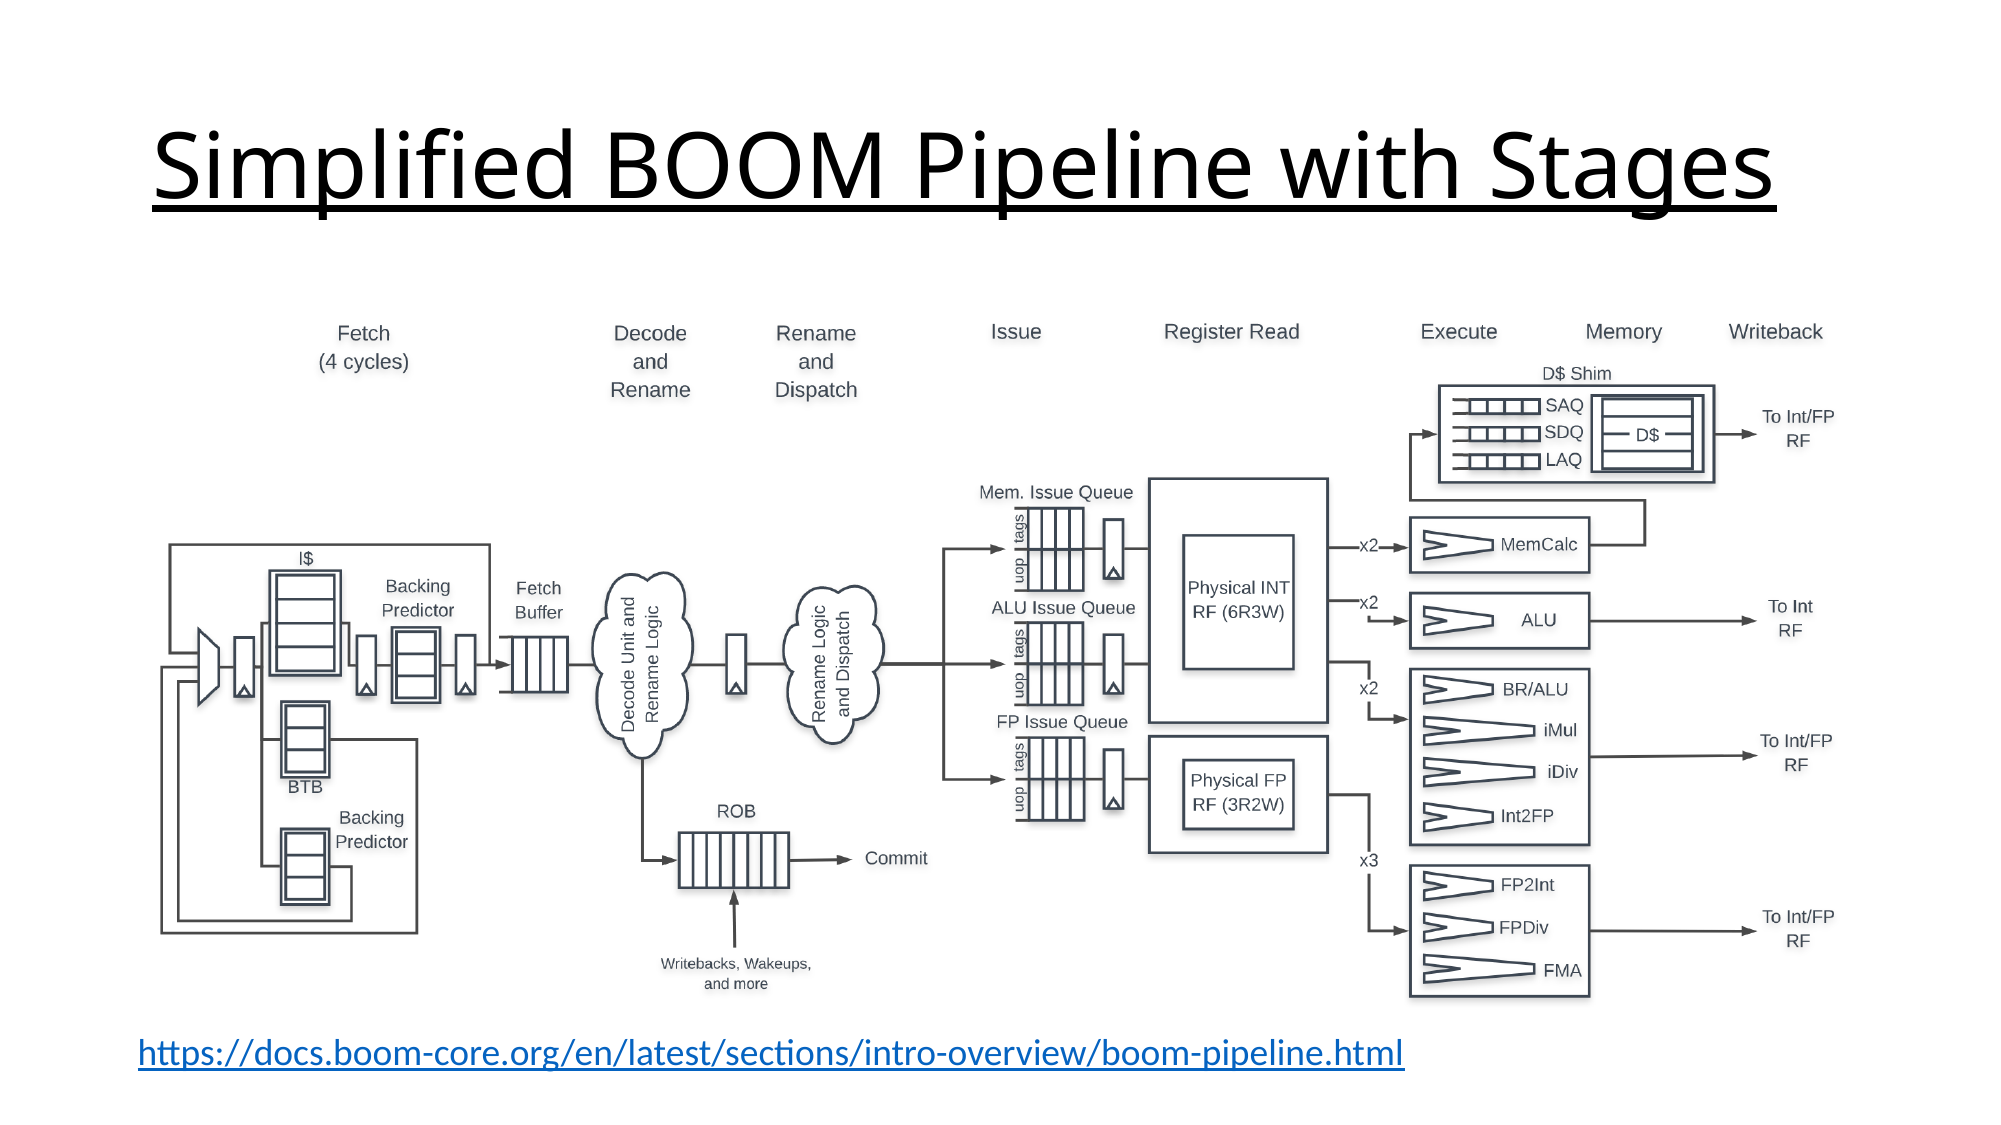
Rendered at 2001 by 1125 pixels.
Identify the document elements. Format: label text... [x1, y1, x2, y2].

title Simplified BOOM Pipeline with Stages [137, 59, 1863, 278]
text_box https://docs.boom-core.org/en/latest/sections/intro-overview/boom-pipeline.html [122, 1020, 1741, 1081]
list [147, 299, 1853, 1014]
